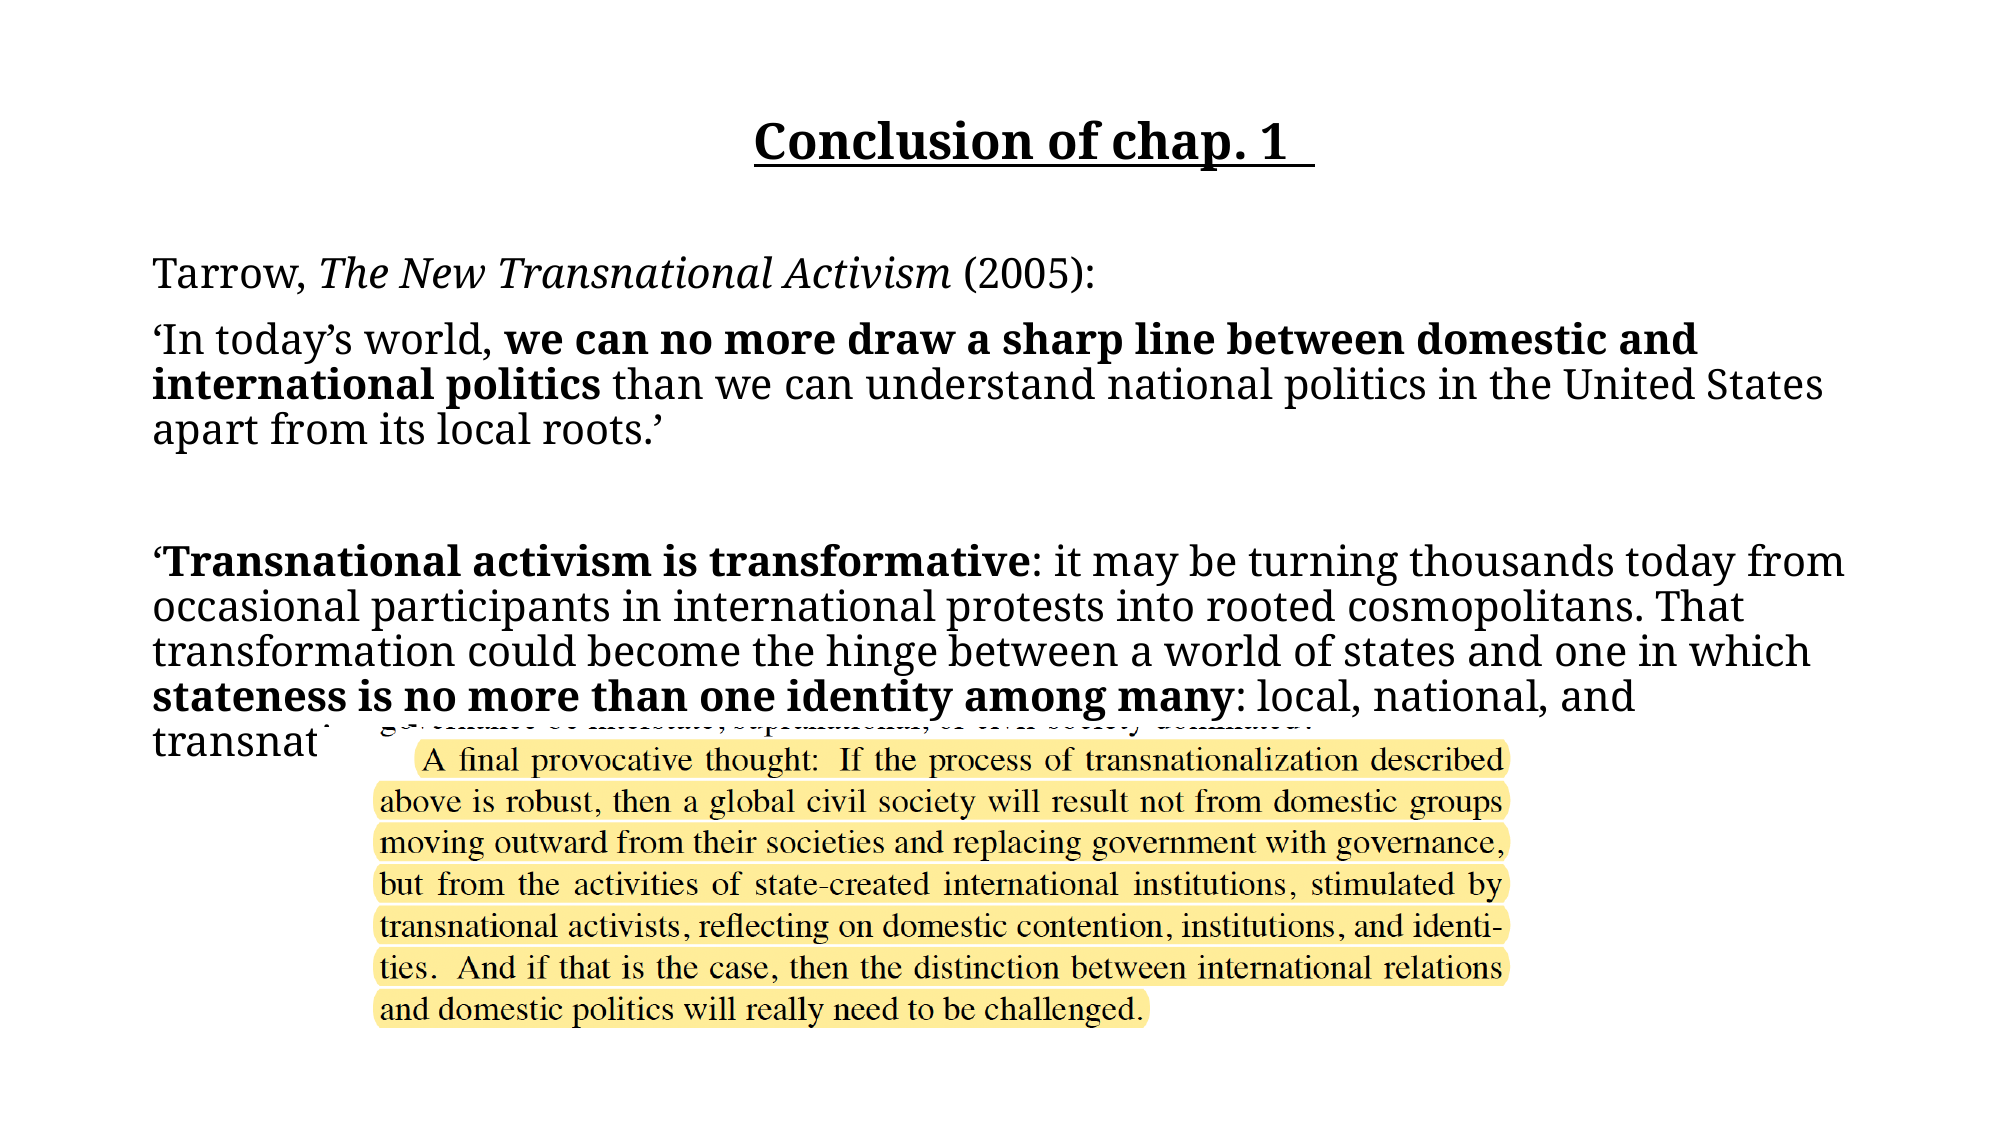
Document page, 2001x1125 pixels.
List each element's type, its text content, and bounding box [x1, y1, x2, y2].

picture [317, 727, 1593, 1044]
list Conclusion of chap. 1 Tarrow, The New Transnational Activism (2005): ‘In today’s world, we can no more draw a sharp line between domestic and international politics than we can understand national politics in the United States apart from its local roots.’ ‘Transnational activism is transformative: it may be turning thousands today from occasional participants in international protests into rooted cosmopolitans. That transformation could become the hinge between a world of states and one in which stateness is no more than one identity among many: local, national, and transnational.’ [137, 109, 1932, 1014]
